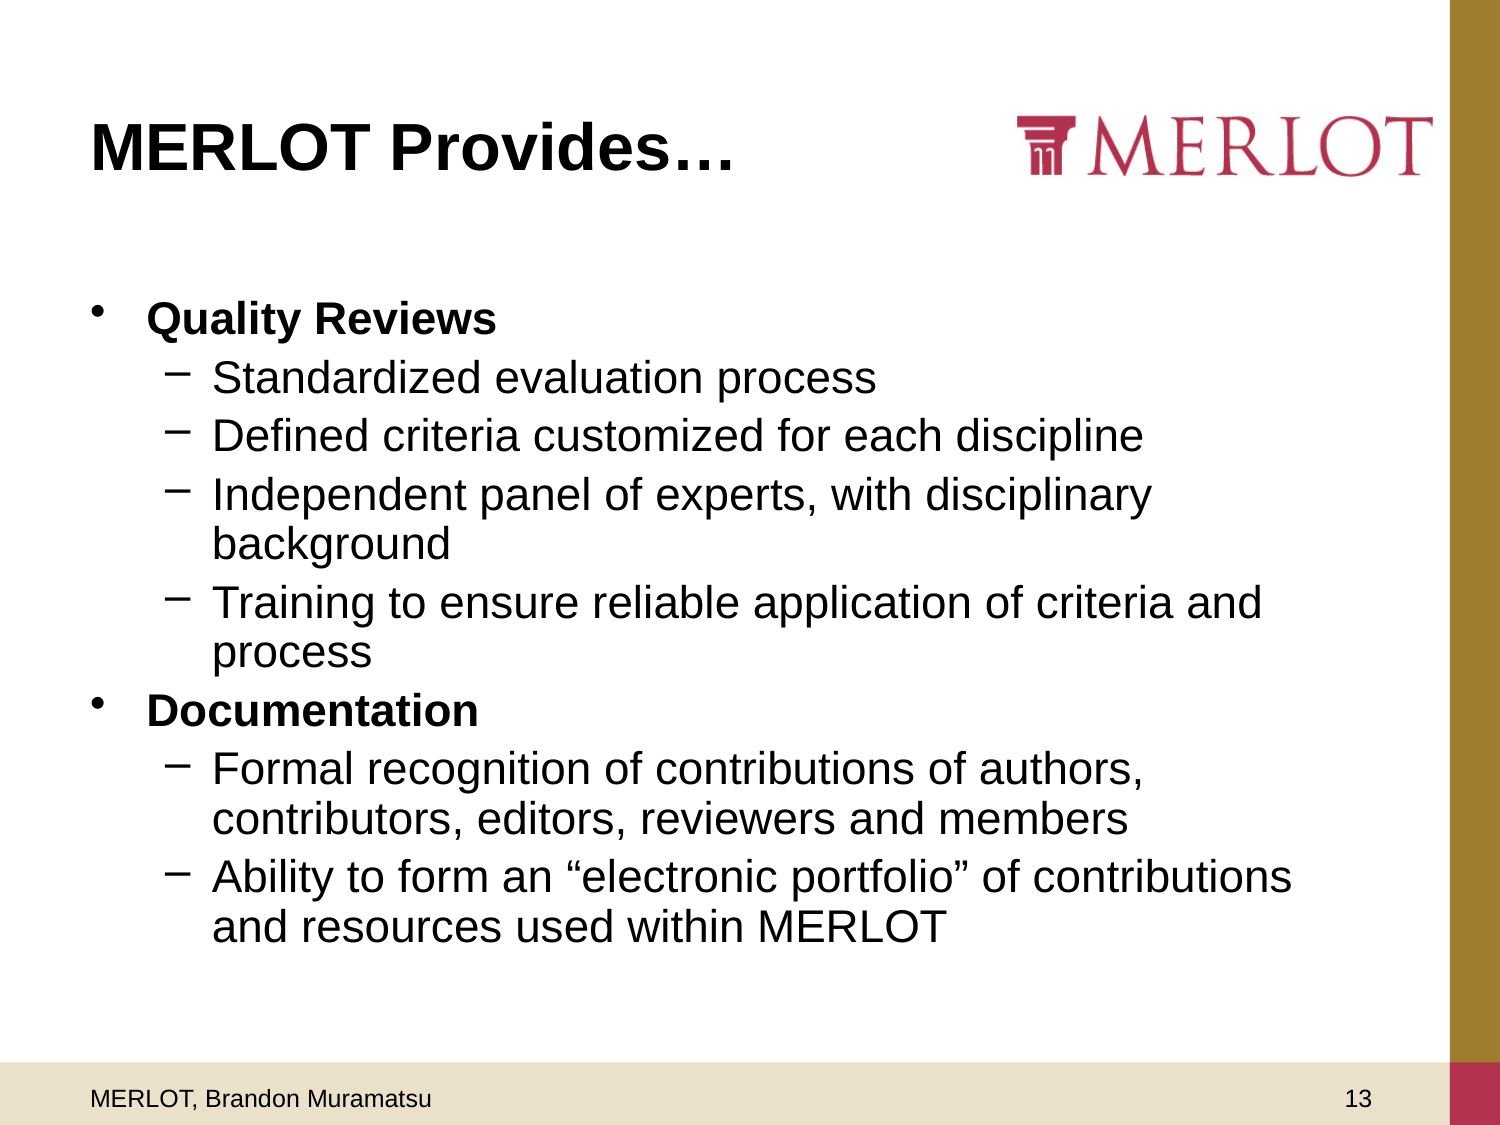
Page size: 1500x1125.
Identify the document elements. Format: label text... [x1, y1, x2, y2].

title MERLOT Provides… [75, 62, 1000, 225]
slide_number 13 [1149, 1074, 1388, 1113]
picture [1012, 112, 1438, 178]
footer MERLOT, Brandon Muramatsu [75, 1074, 800, 1113]
list Quality Reviews Standardized evaluation process Defined criteria customized for each discipline Independent panel of experts, with disciplinary background Training to ensure reliable application of criteria and process Documentation Formal recognition of contributions of authors, contributors, editors, reviewers and members Ability to form an “electronic portfolio” of contributions and resources used within MERLOT [75, 287, 1388, 1038]
